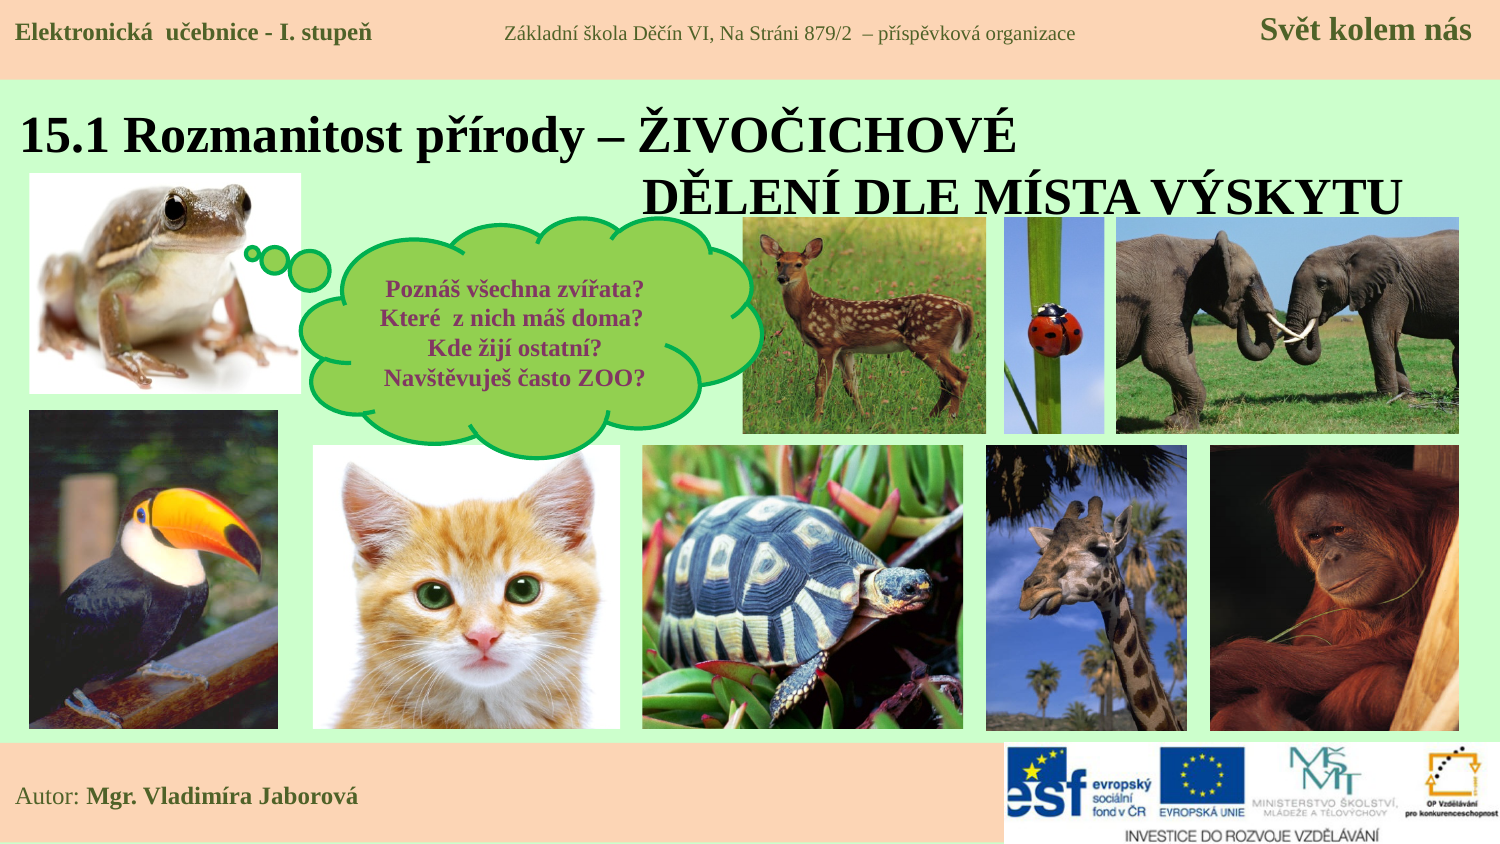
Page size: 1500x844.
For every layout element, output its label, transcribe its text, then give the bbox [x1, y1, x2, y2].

picture [985, 445, 1188, 731]
picture [1116, 217, 1460, 434]
title 15.1 Rozmanitost přírody – ŽIVOČICHOVÉ DĚLENÍ DLE MÍSTA VÝSKYTU [4, 80, 1500, 245]
picture [312, 445, 621, 729]
picture [642, 445, 964, 729]
picture [29, 409, 278, 729]
text_box Poznáš všechna zvířata? Které z nich máš doma? Kde žijí ostatní? Navštěvuješ často ZOO? [306, 216, 737, 443]
picture [742, 217, 987, 434]
picture [1210, 445, 1460, 731]
text_box Autor: Mgr. Vladimíra Jaborová [0, 742, 1002, 843]
picture [29, 173, 302, 394]
picture [1003, 217, 1105, 434]
picture [1003, 742, 1500, 844]
text_box Elektronická učebnice - I. stupeň Základní škola Děčín VI, Na Stráni 879/2 – příspěvková organizace Svět kolem nás [0, 0, 1500, 80]
